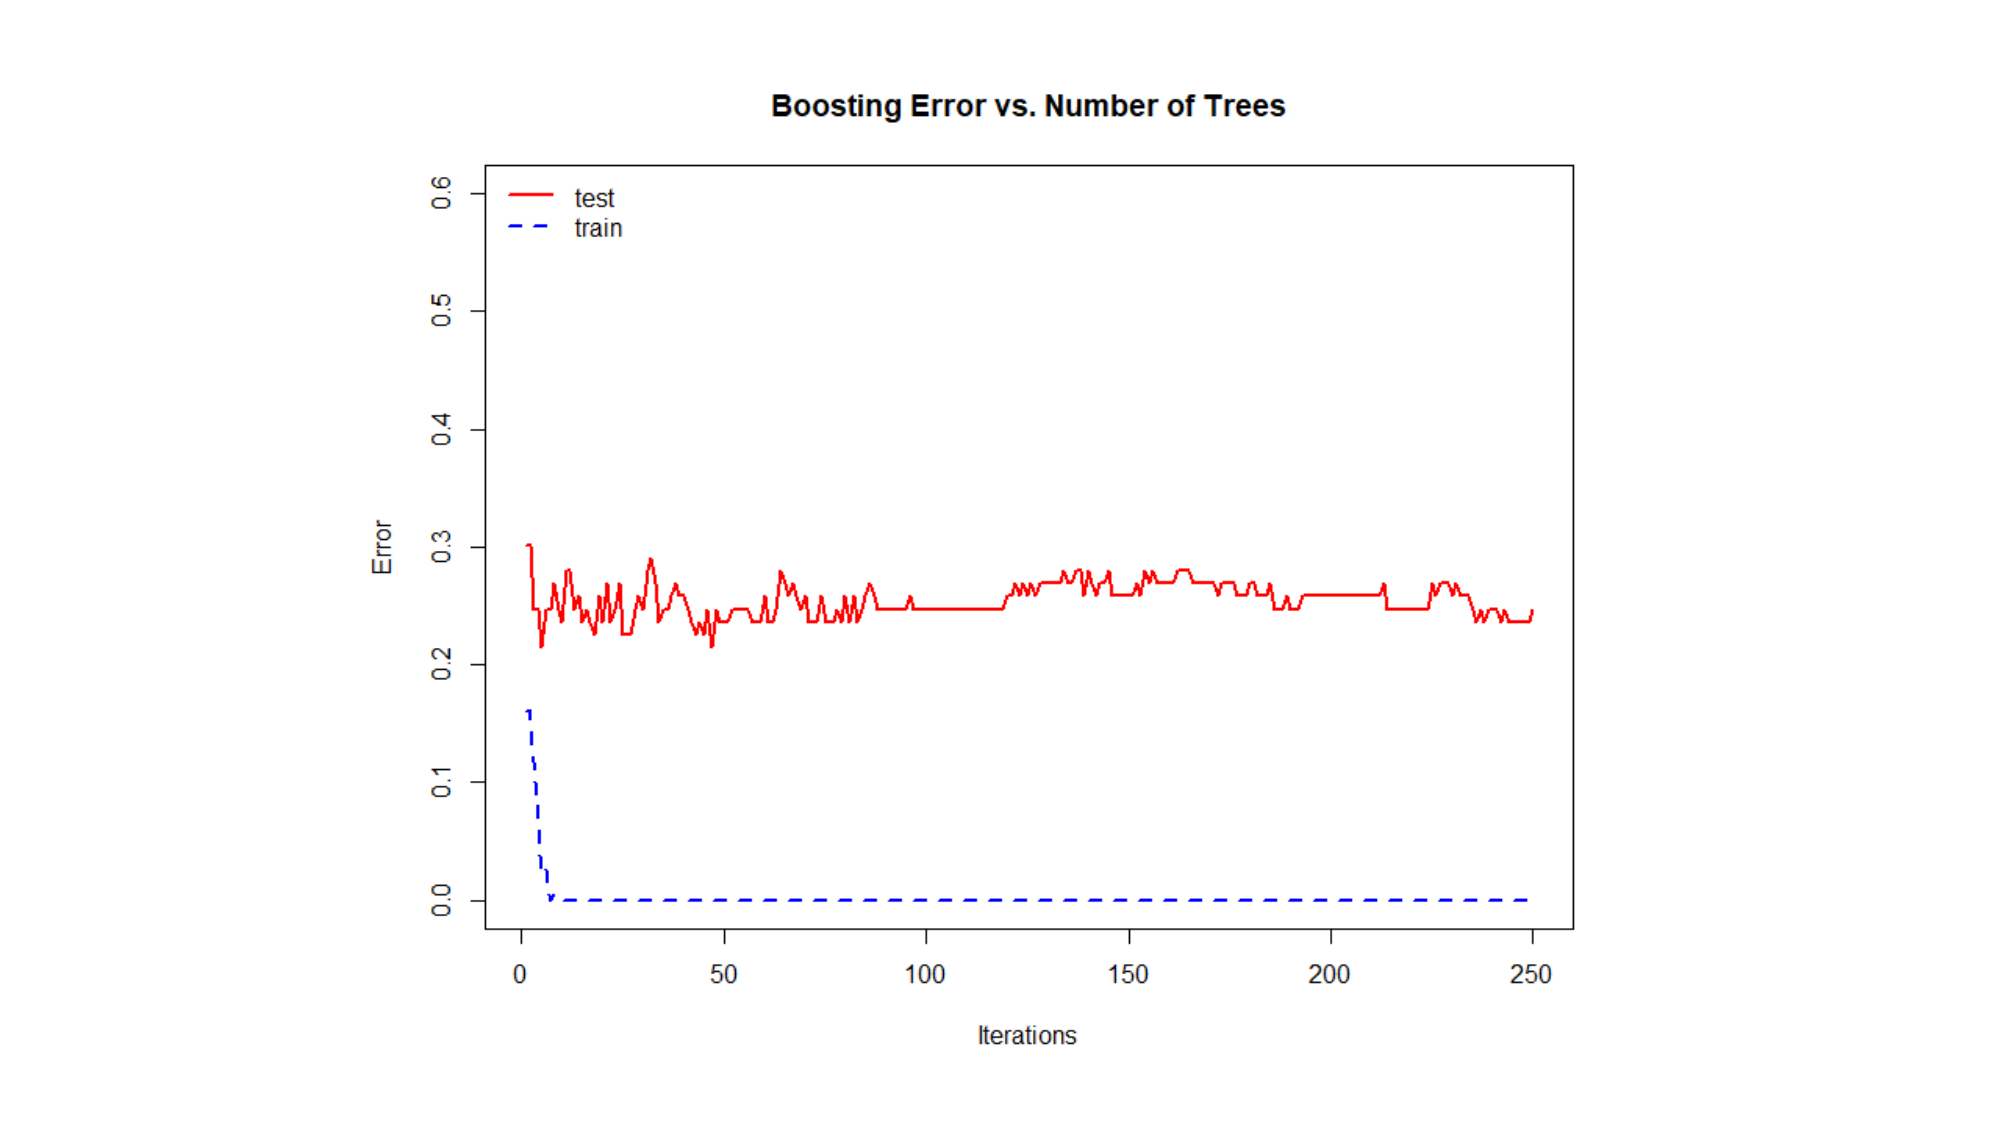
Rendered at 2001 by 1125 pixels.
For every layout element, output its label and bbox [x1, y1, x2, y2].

picture [363, 43, 1637, 1082]
